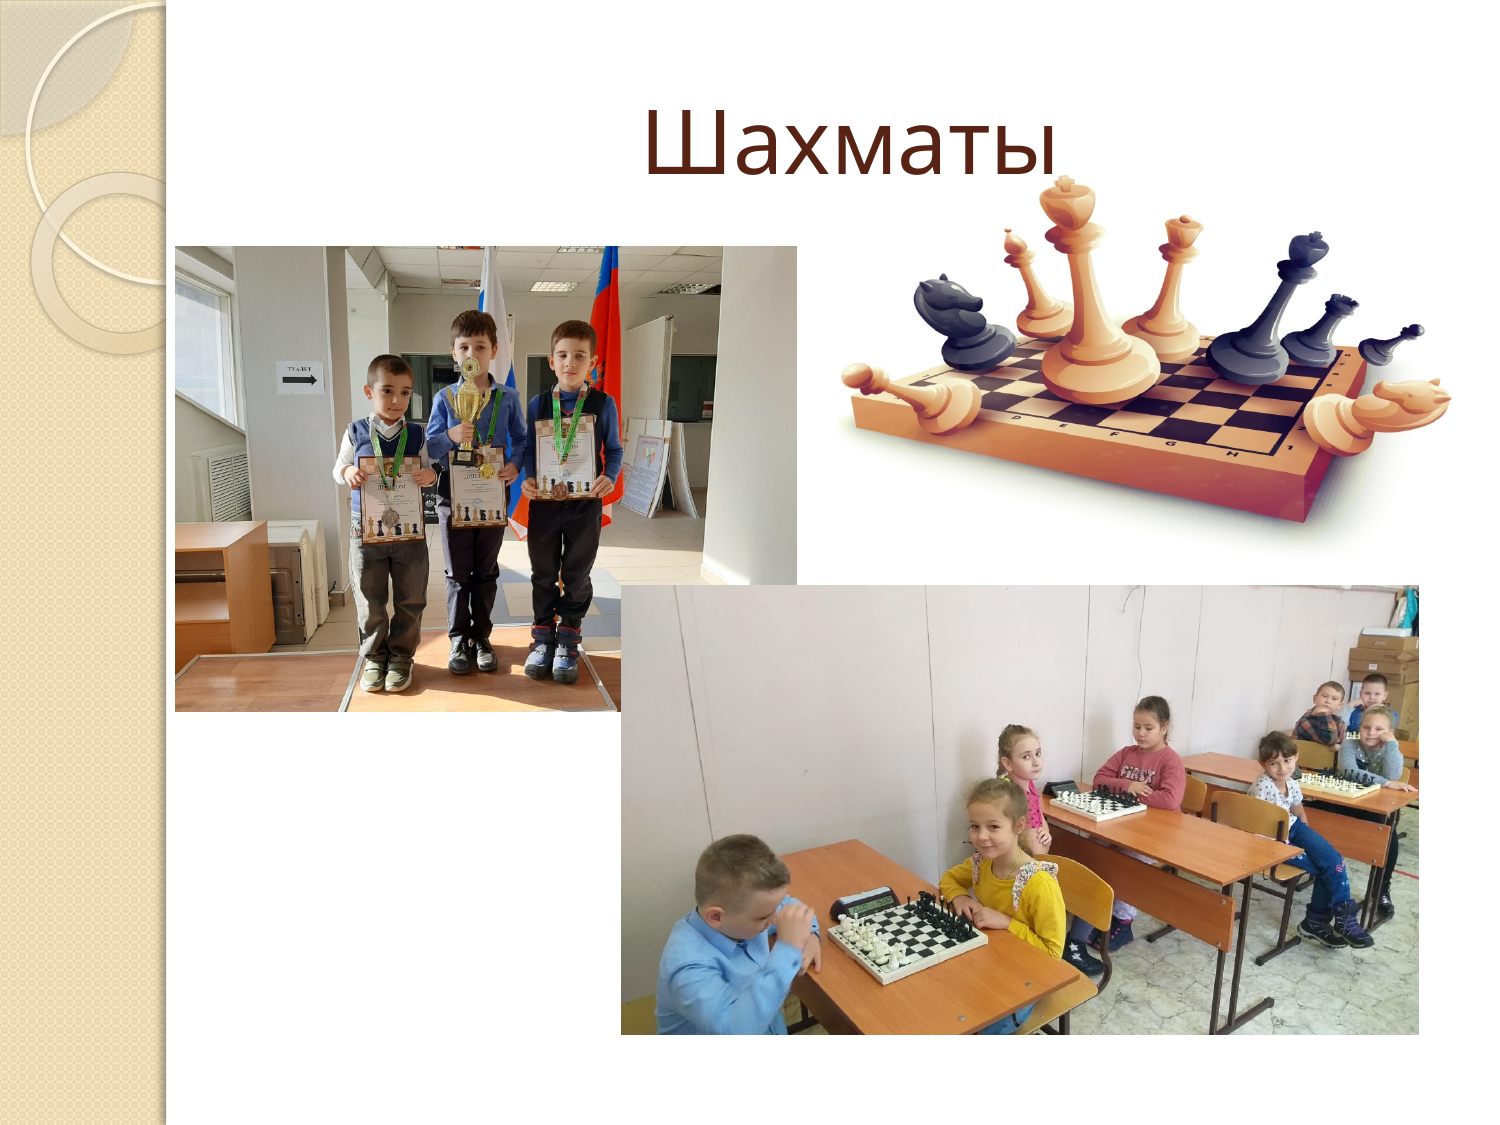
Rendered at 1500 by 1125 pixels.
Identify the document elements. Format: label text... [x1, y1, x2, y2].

picture [175, 245, 798, 713]
picture [831, 175, 1453, 563]
title Шахматы [235, 45, 1466, 233]
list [620, 585, 1419, 1035]
